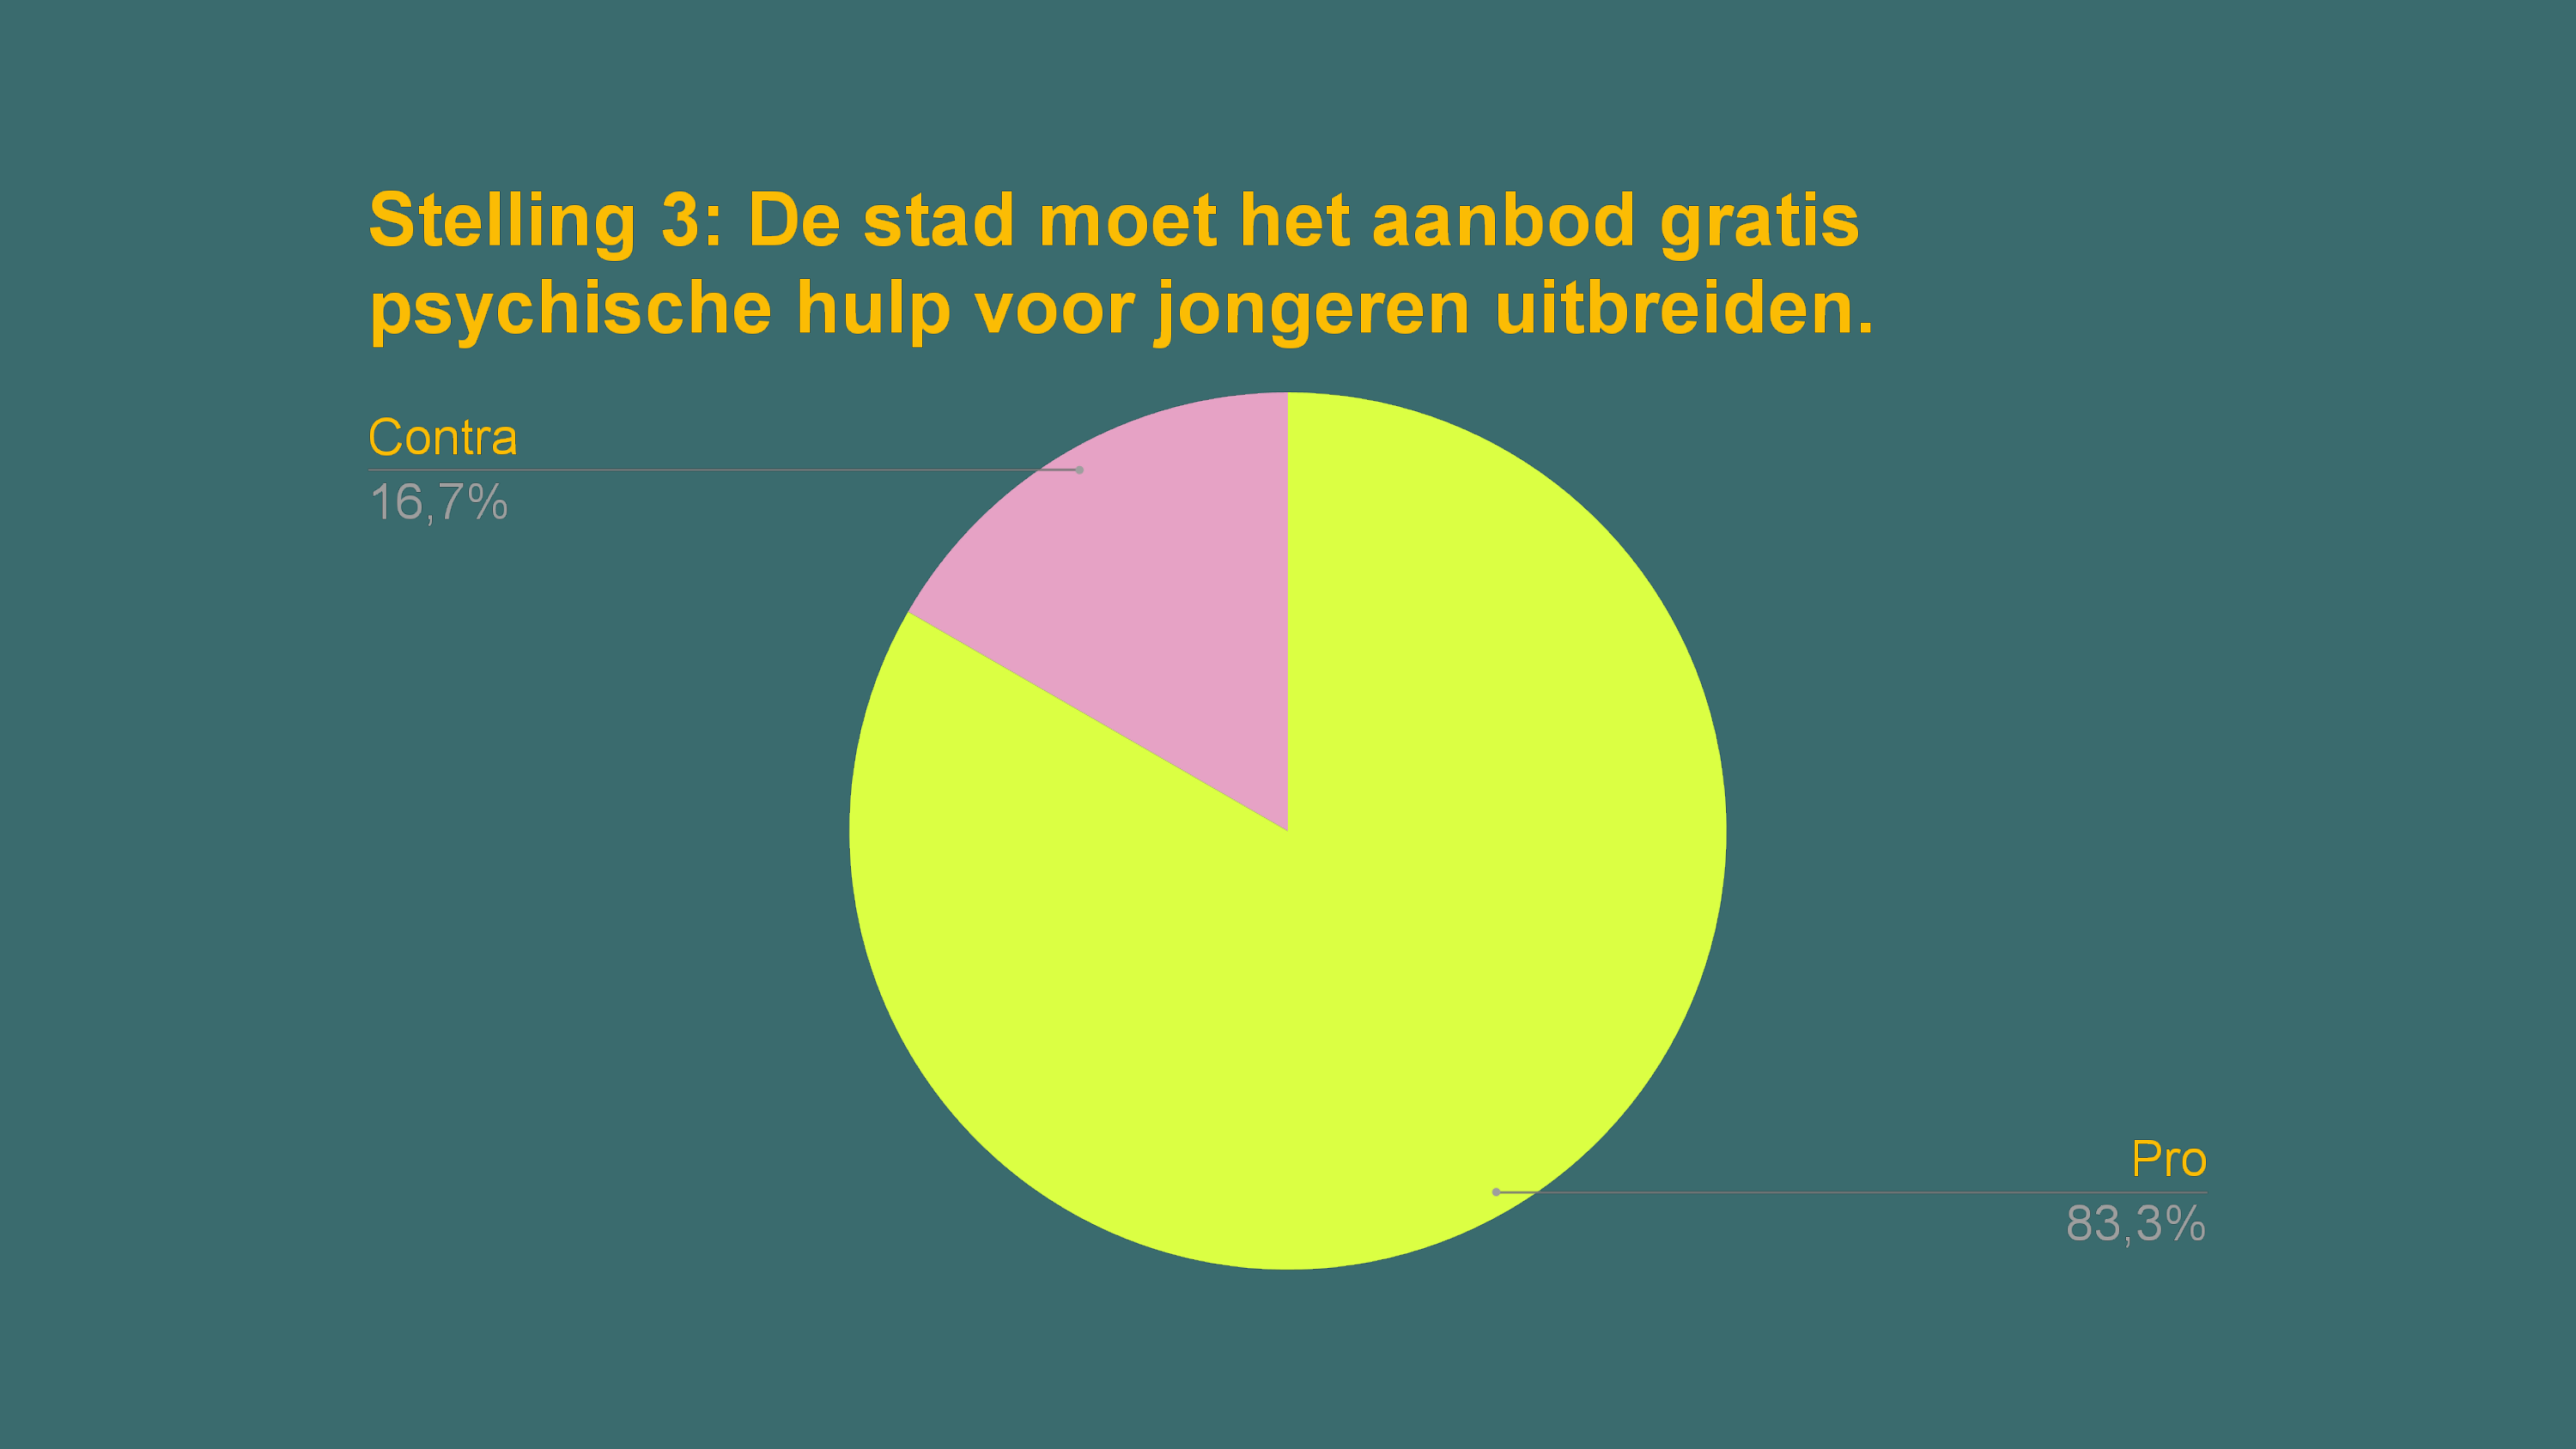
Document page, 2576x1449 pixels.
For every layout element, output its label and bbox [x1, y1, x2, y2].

picture [307, 118, 2269, 1331]
